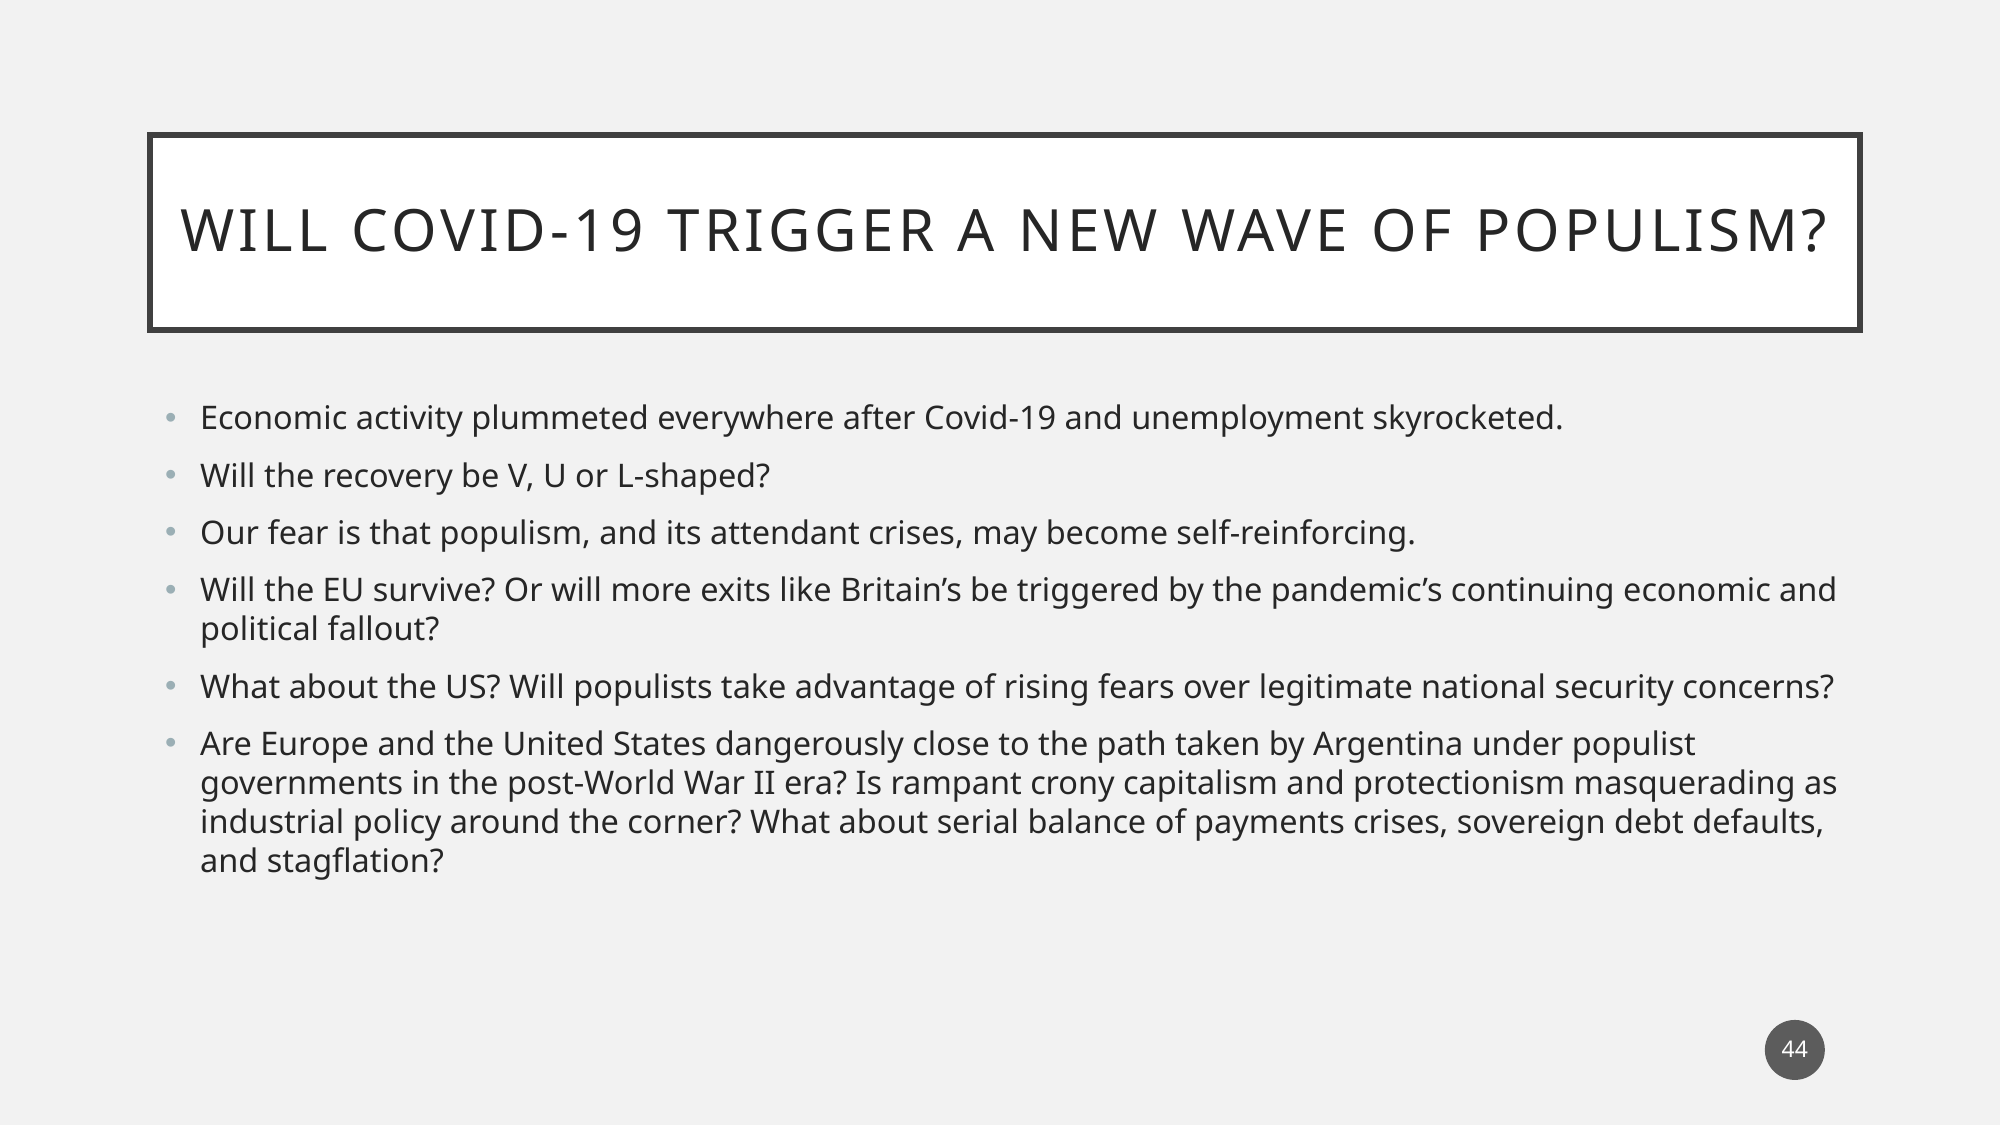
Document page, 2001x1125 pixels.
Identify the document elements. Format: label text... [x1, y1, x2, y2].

slide_number 44 [1764, 1019, 1825, 1080]
title Will Covid-19 trigger a new wave of populism? [147, 132, 1863, 333]
list Economic activity plummeted everywhere after Covid-19 and unemployment skyrocketed. Will the recovery be V, U or L-shaped? Our fear is that populism, and its attendant crises, may become self-reinforcing. Will the EU survive? Or will more exits like Britain’s be triggered by the pandemic’s continuing economic and political fallout? What about the US? Will populists take advantage of rising fears over legitimate national security concerns? Are Europe and the United States dangerously close to the path taken by Argentina under populist governments in the post-World War II era? Is rampant crony capitalism and protectionism masquerading as industrial policy around the corner? What about serial balance of payments crises, sovereign debt defaults, and stagflation? [150, 389, 1860, 899]
